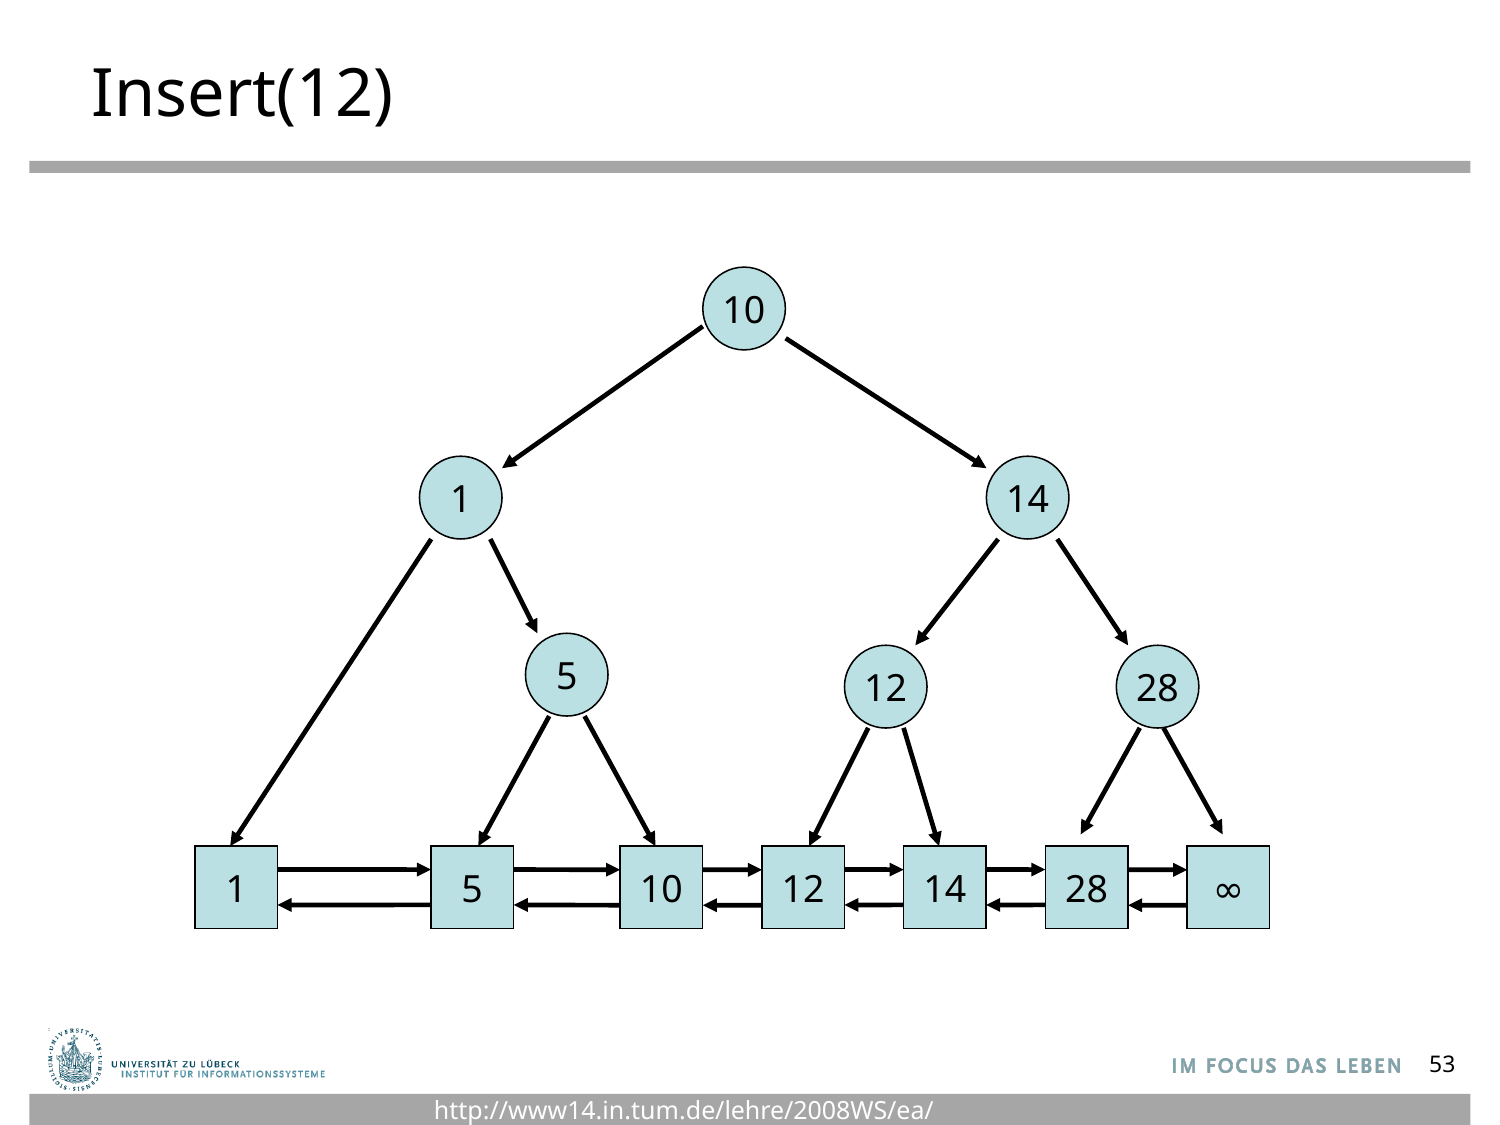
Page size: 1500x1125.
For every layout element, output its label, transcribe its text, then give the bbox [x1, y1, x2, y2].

slide_number 53 [1305, 1050, 1471, 1083]
text_box [230, 538, 432, 847]
picture [1173, 1058, 1305, 1073]
text_box [1057, 538, 1129, 646]
text_box 12 [761, 846, 845, 929]
text_box 28 [1116, 645, 1199, 729]
title Insert(12) [76, 42, 1427, 126]
text_box 10 [620, 846, 703, 929]
text_box http://www14.in.tum.de/lehre/2008WS/ea/index.html.de [419, 1087, 1046, 1125]
text_box [277, 898, 430, 912]
text_box [915, 538, 999, 646]
text_box [702, 899, 762, 912]
text_box [584, 716, 656, 847]
text_box 1 [195, 846, 278, 929]
text_box [986, 898, 1046, 912]
text_box 5 [525, 633, 609, 717]
text_box [513, 898, 621, 912]
text_box 14 [903, 846, 987, 929]
text_box [502, 326, 703, 469]
text_box 12 [844, 645, 928, 729]
text_box 14 [986, 456, 1069, 539]
text_box 10 [702, 267, 786, 350]
text_box [903, 727, 942, 847]
text_box [986, 863, 1046, 876]
text_box [785, 338, 987, 469]
text_box [490, 539, 538, 634]
text_box 1 [419, 456, 503, 539]
text_box [844, 898, 904, 912]
text_box 28 [1045, 846, 1129, 929]
text_box [844, 863, 904, 876]
text_box ∞ [1187, 846, 1270, 929]
text_box [277, 863, 430, 876]
text_box [809, 727, 869, 847]
text_box [1128, 863, 1188, 877]
text_box [1163, 727, 1223, 835]
text_box [702, 863, 762, 877]
text_box [478, 716, 550, 847]
text_box [1080, 727, 1140, 835]
text_box 5 [430, 846, 514, 929]
text_box [1128, 899, 1188, 912]
text_box [513, 863, 621, 876]
